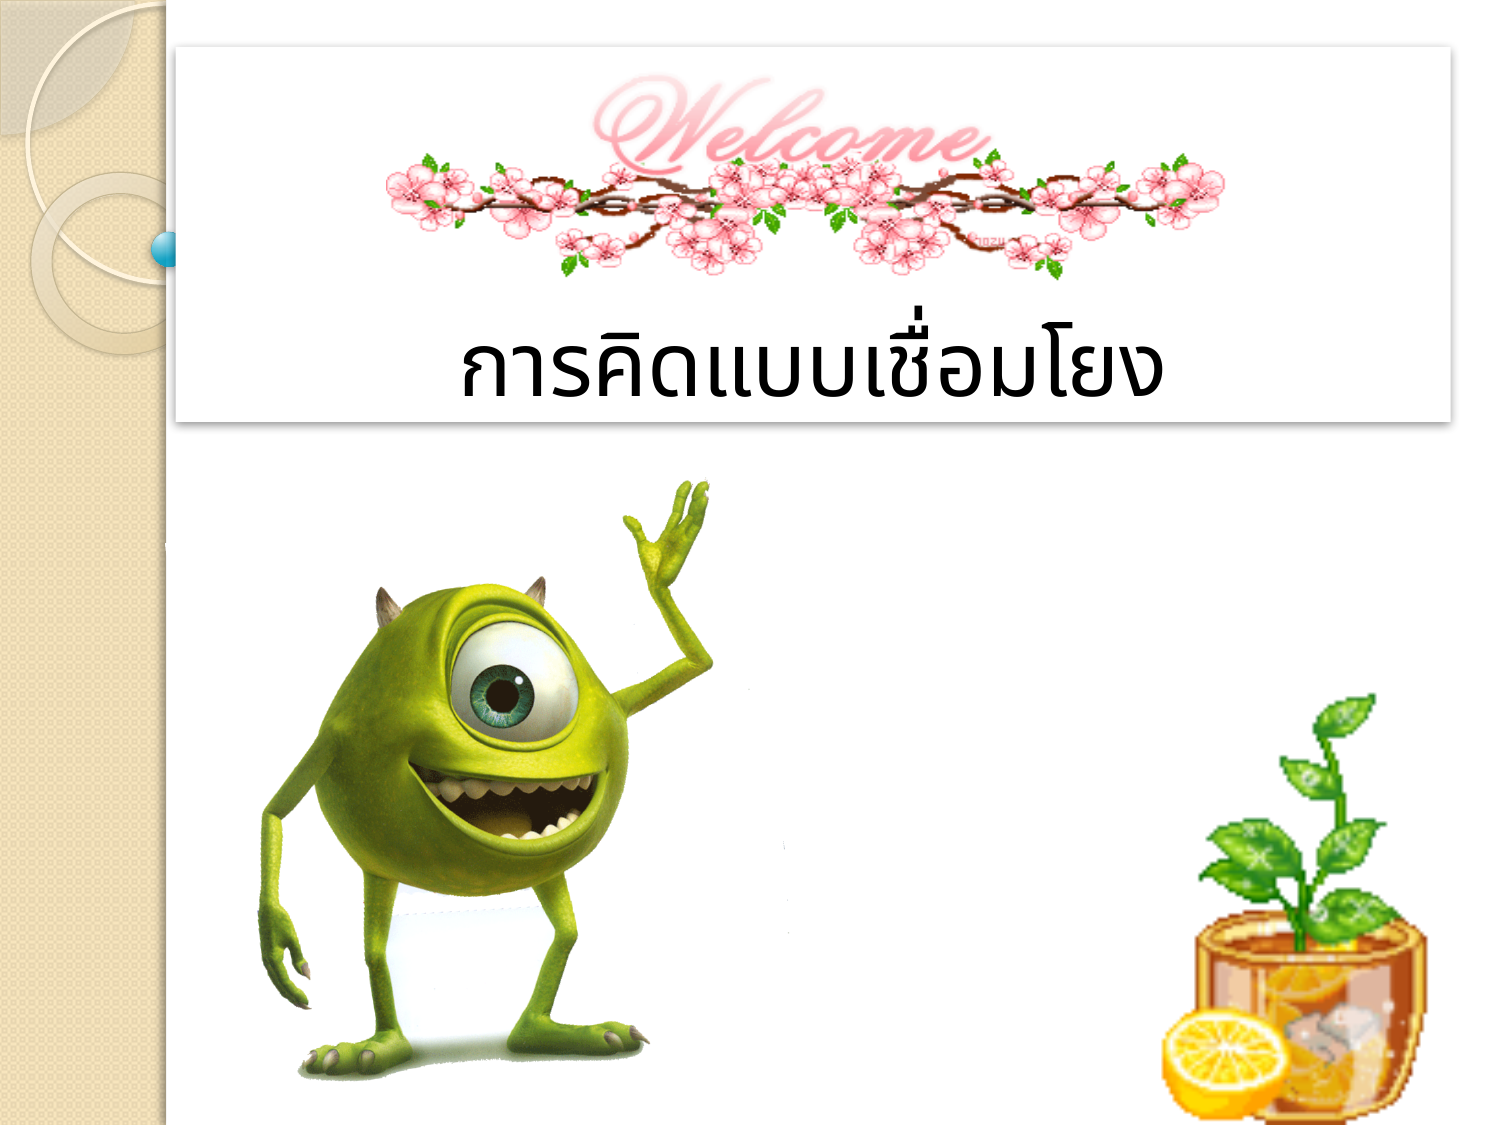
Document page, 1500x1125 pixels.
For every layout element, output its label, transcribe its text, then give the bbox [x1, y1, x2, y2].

picture [1159, 537, 1466, 1125]
title การคิดแบบเชื่อมโยง [175, 46, 1451, 422]
picture [166, 453, 814, 1124]
picture [386, 58, 1231, 297]
